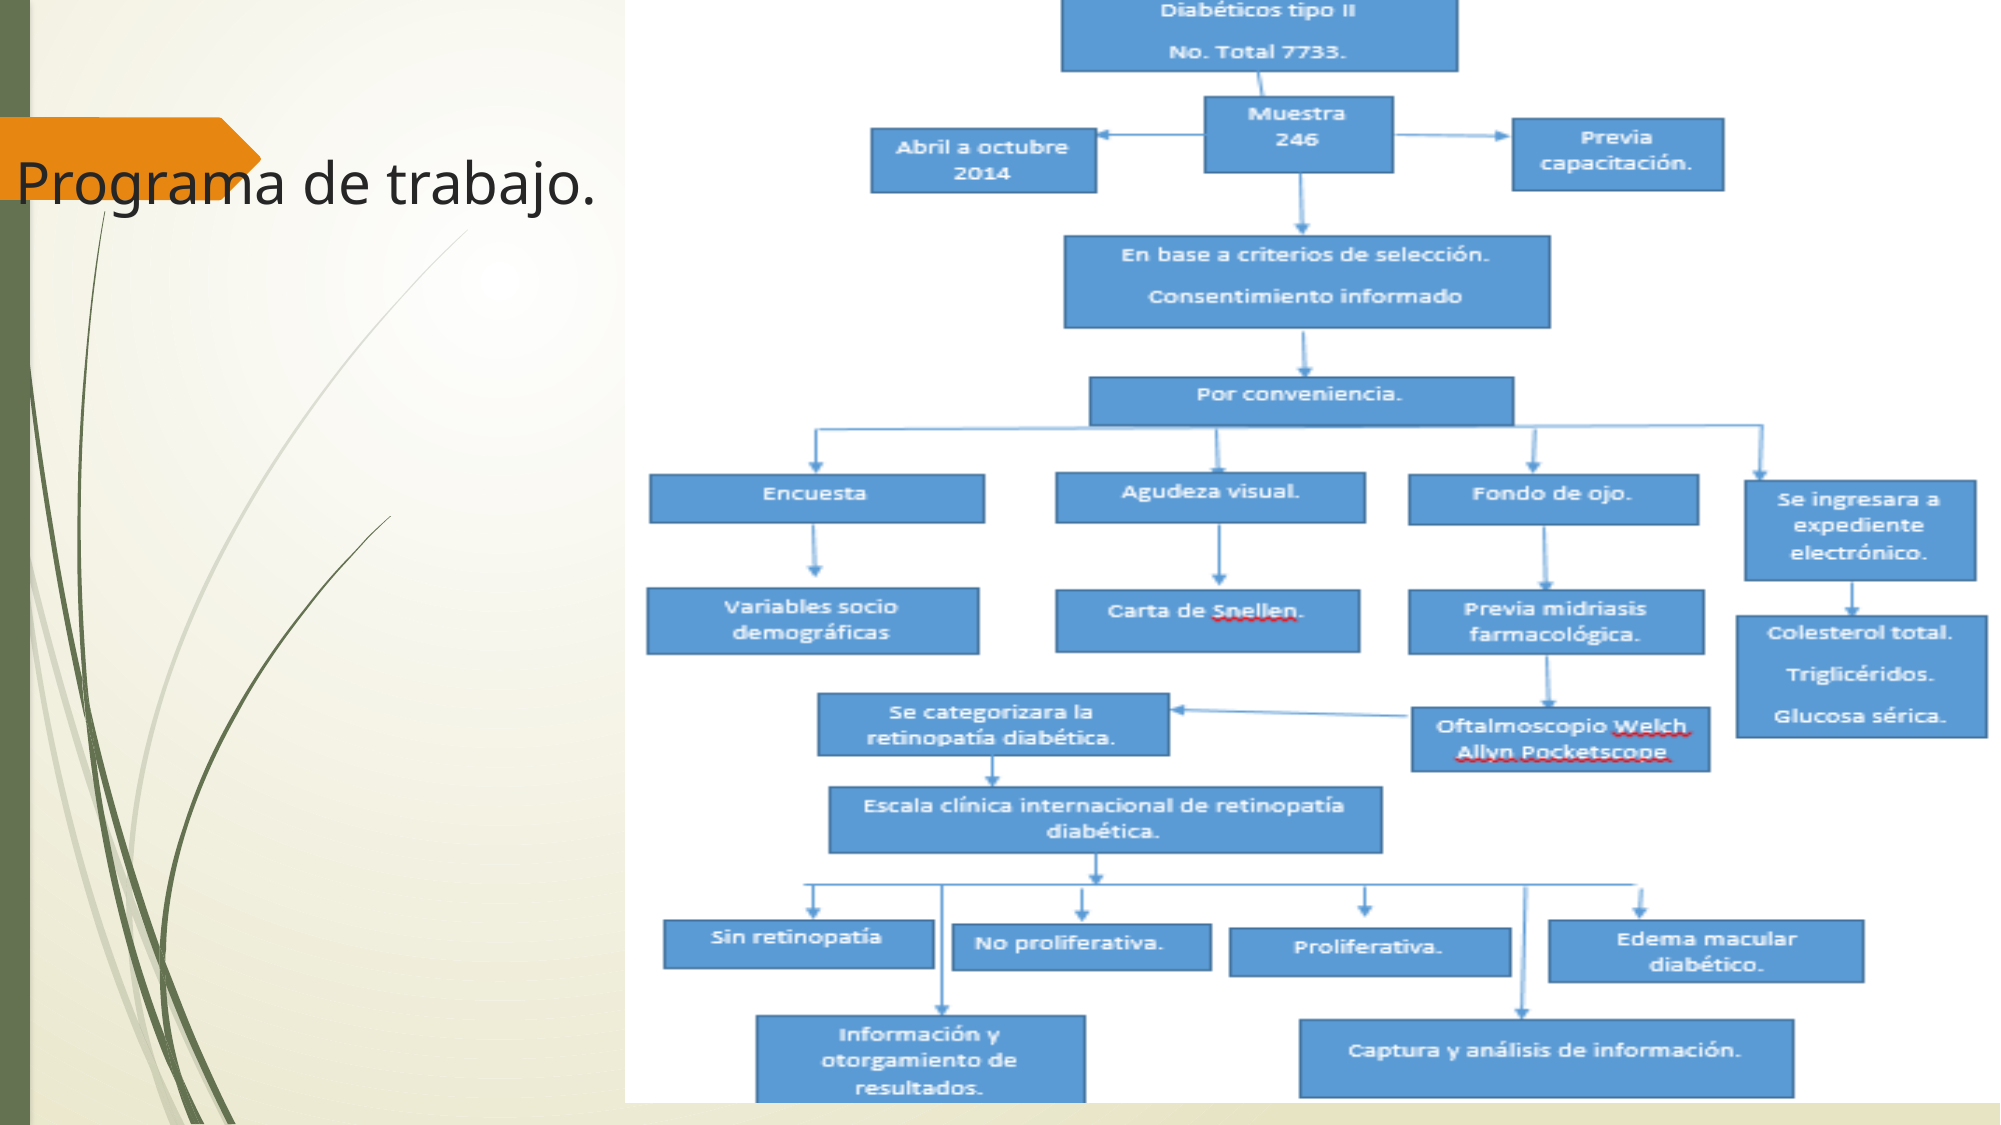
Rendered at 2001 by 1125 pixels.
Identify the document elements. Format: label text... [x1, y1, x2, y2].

title Programa de trabajo. [0, 0, 625, 224]
picture [625, 0, 2000, 1103]
